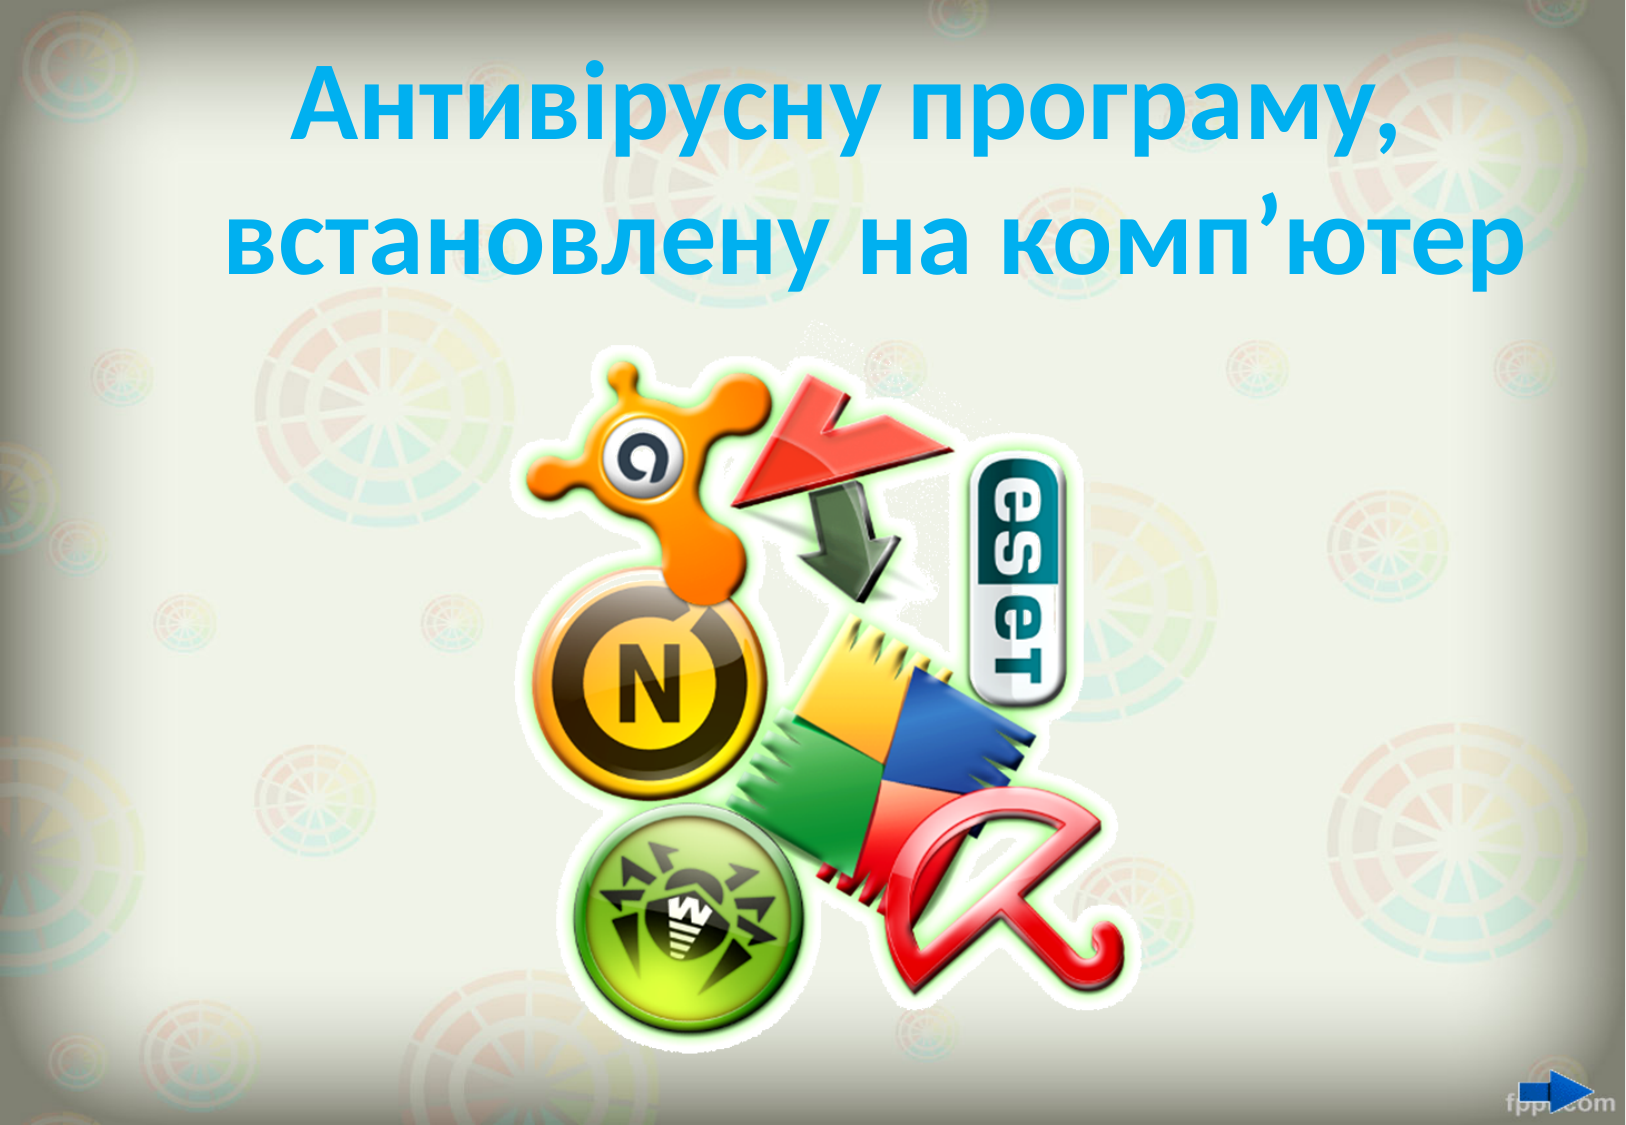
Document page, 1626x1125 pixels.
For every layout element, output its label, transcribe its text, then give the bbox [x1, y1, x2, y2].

list Антивірусну програму, встановлену на комп’ютер [115, 18, 1579, 762]
picture [0, 0, 1626, 1125]
